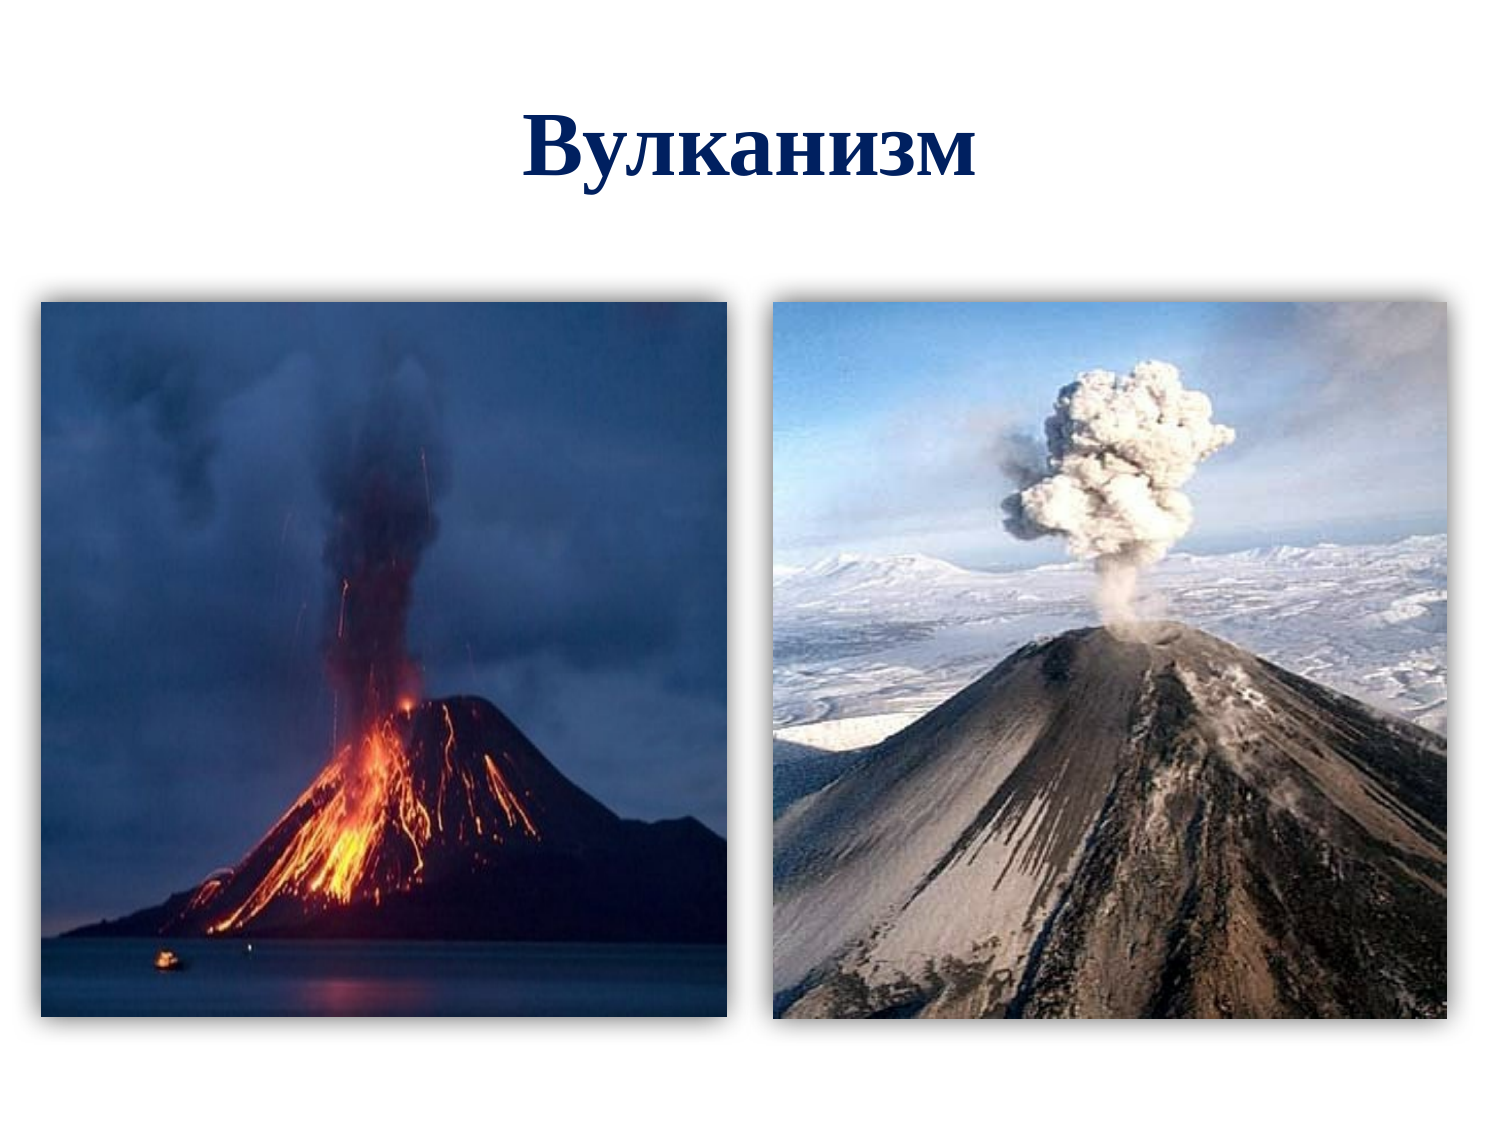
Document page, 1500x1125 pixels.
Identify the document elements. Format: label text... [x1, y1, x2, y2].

picture [773, 302, 1448, 1019]
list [41, 302, 727, 1018]
title Вулканизм [75, 45, 1425, 233]
